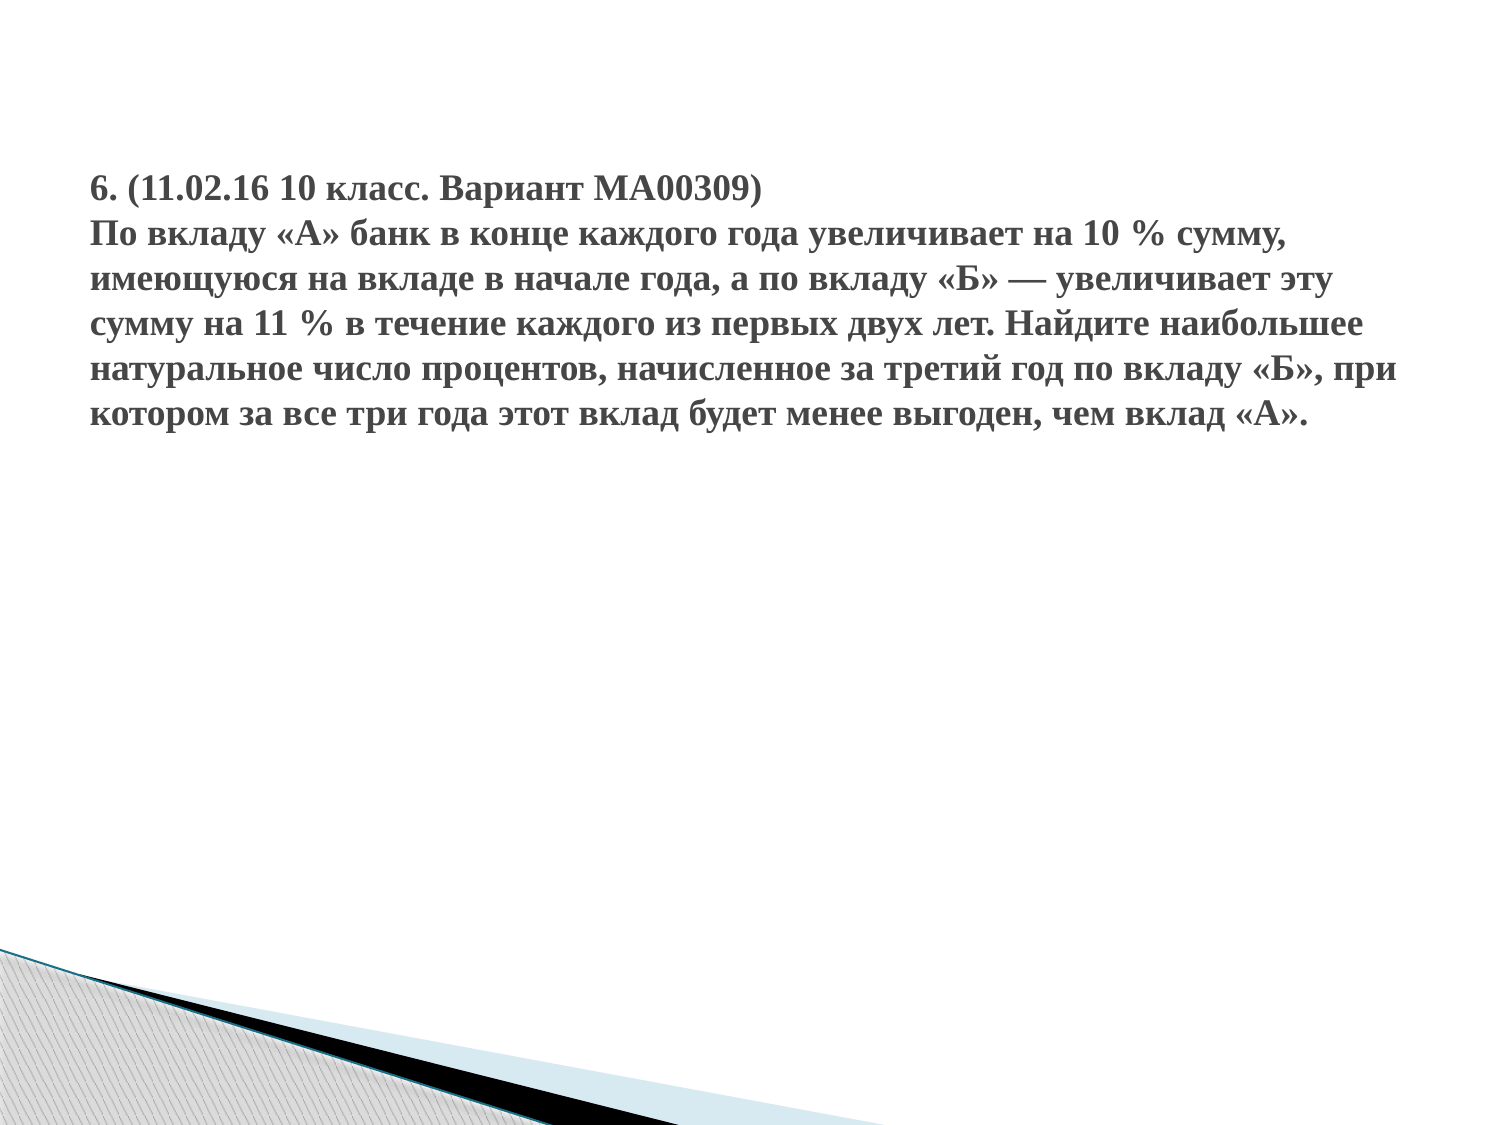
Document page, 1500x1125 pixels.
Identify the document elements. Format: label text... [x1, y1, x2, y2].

title 6. (11.02.16 10 класс. Вариант МА00309) По вкладу «А» банк в конце каждого года увеличивает на 10 % сумму, имеющуюся на вкладе в начале года, а по вкладу «Б» — увеличивает эту сумму на 11 % в течение каждого из первых двух лет. Найдите наибольшее натуральное число процентов, начисленное за третий год по вкладу «Б», при котором за все три года этот вклад будет менее выгоден, чем вклад «А». [75, 45, 1425, 587]
